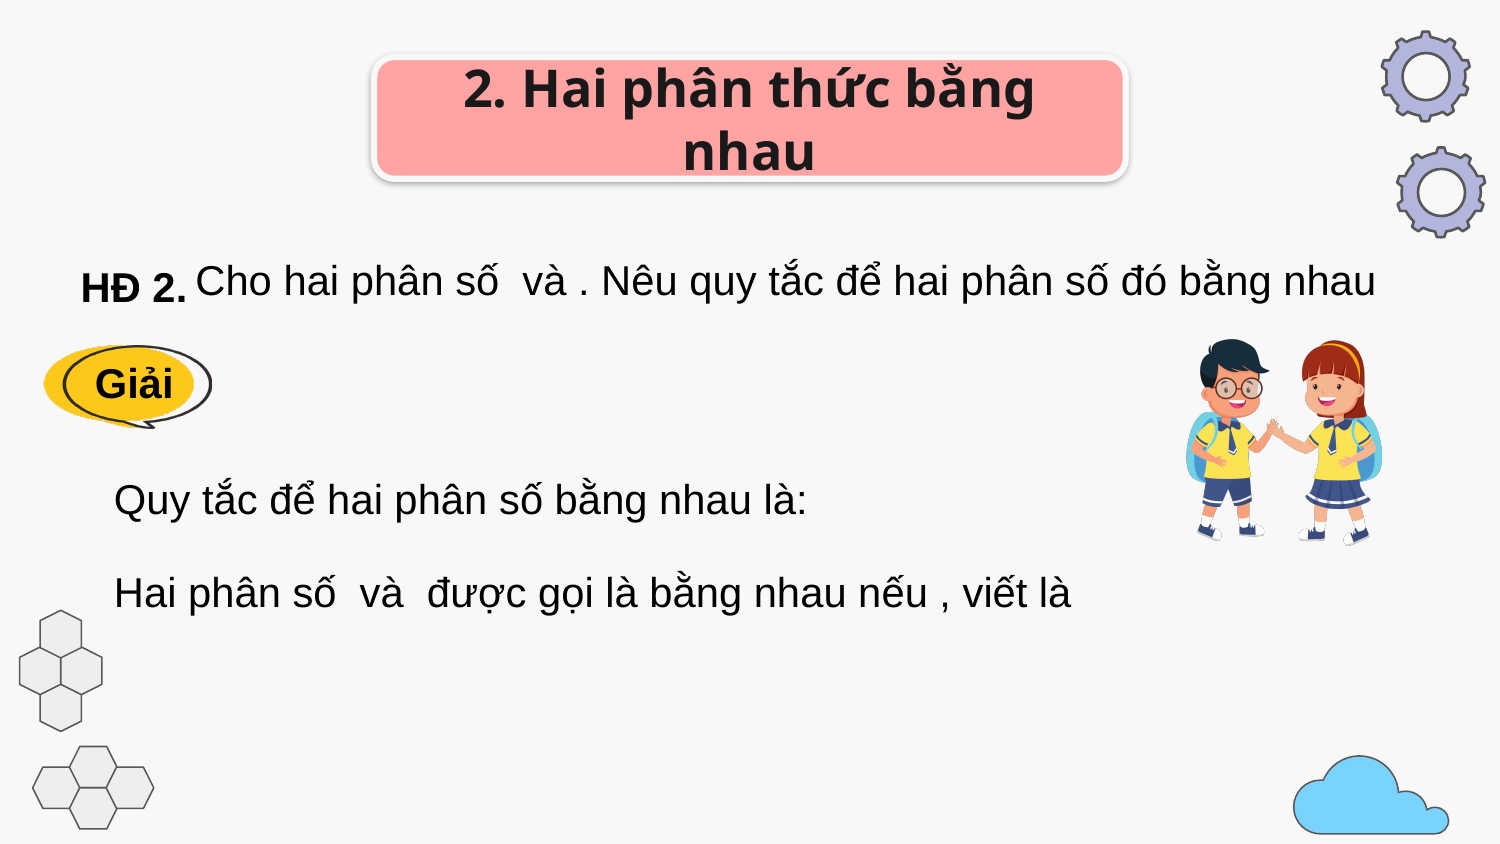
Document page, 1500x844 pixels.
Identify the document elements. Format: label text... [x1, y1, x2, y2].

text_box HĐ 2. [65, 252, 203, 318]
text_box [23, 344, 245, 429]
text_box 2. Hai phân thức bằng nhau [370, 53, 1129, 182]
picture [1096, 334, 1472, 546]
